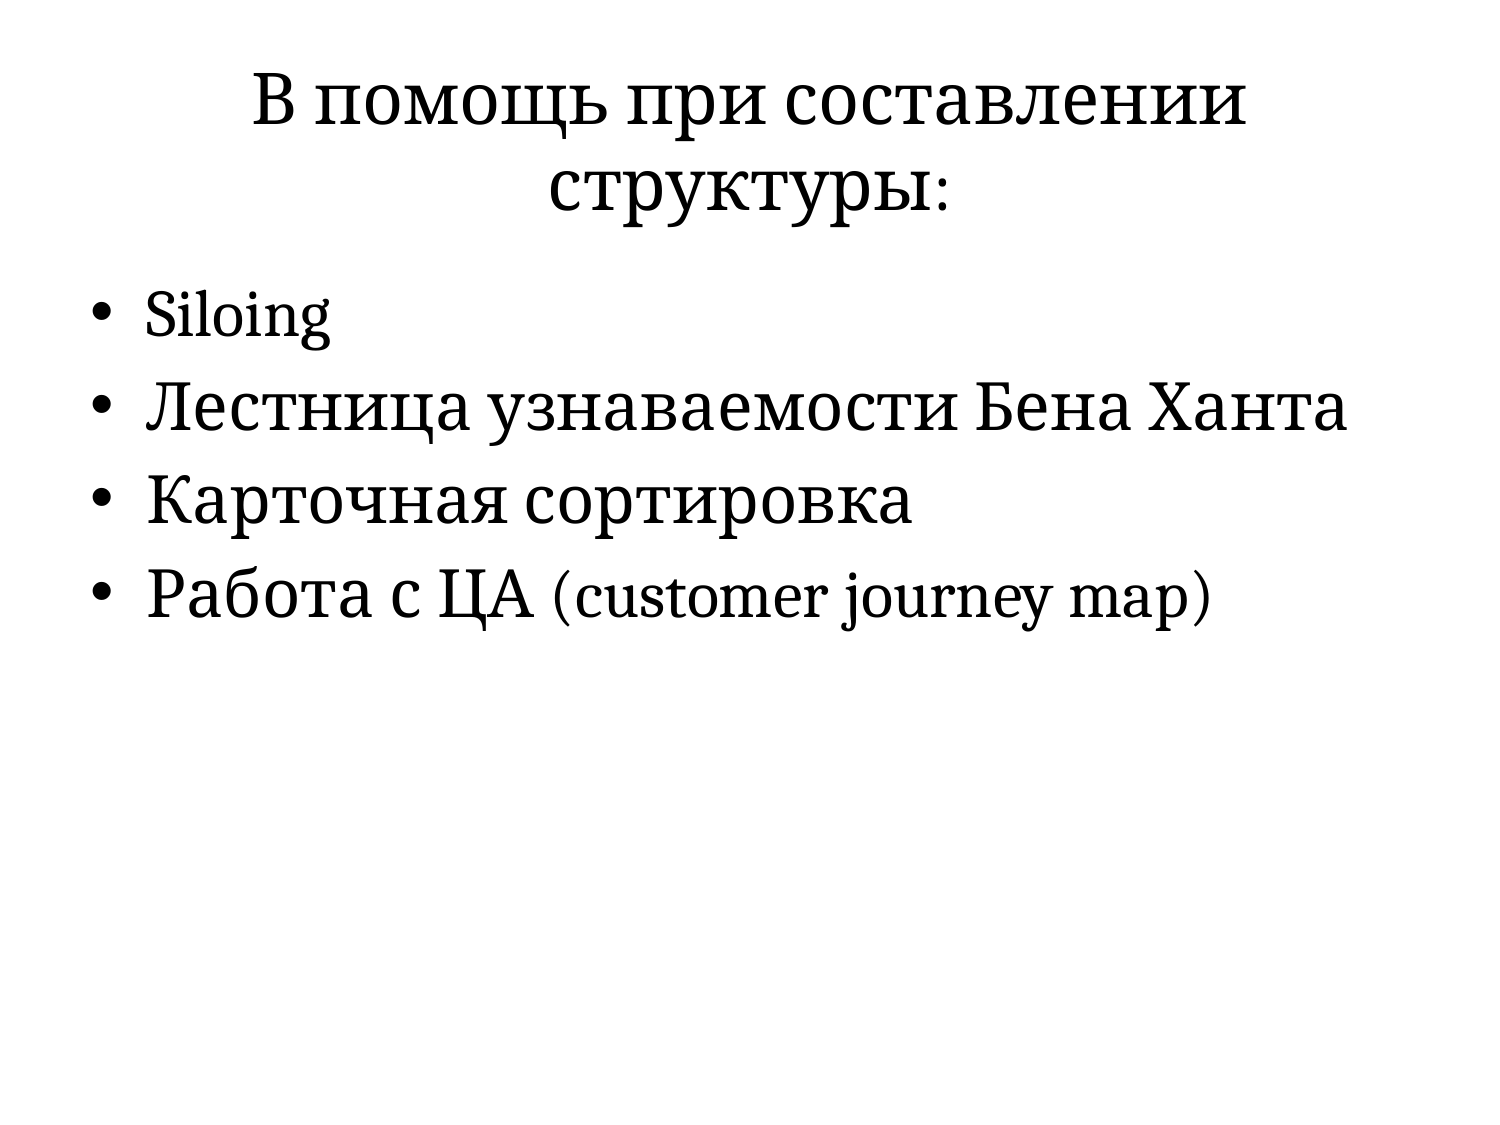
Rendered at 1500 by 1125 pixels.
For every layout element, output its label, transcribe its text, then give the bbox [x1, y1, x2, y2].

list Siloing Лестница узнаваемости Бена Ханта Карточная сортировка Работа с ЦА (customer journey map) [75, 262, 1425, 1005]
title В помощь при составлении структуры: [75, 45, 1425, 233]
